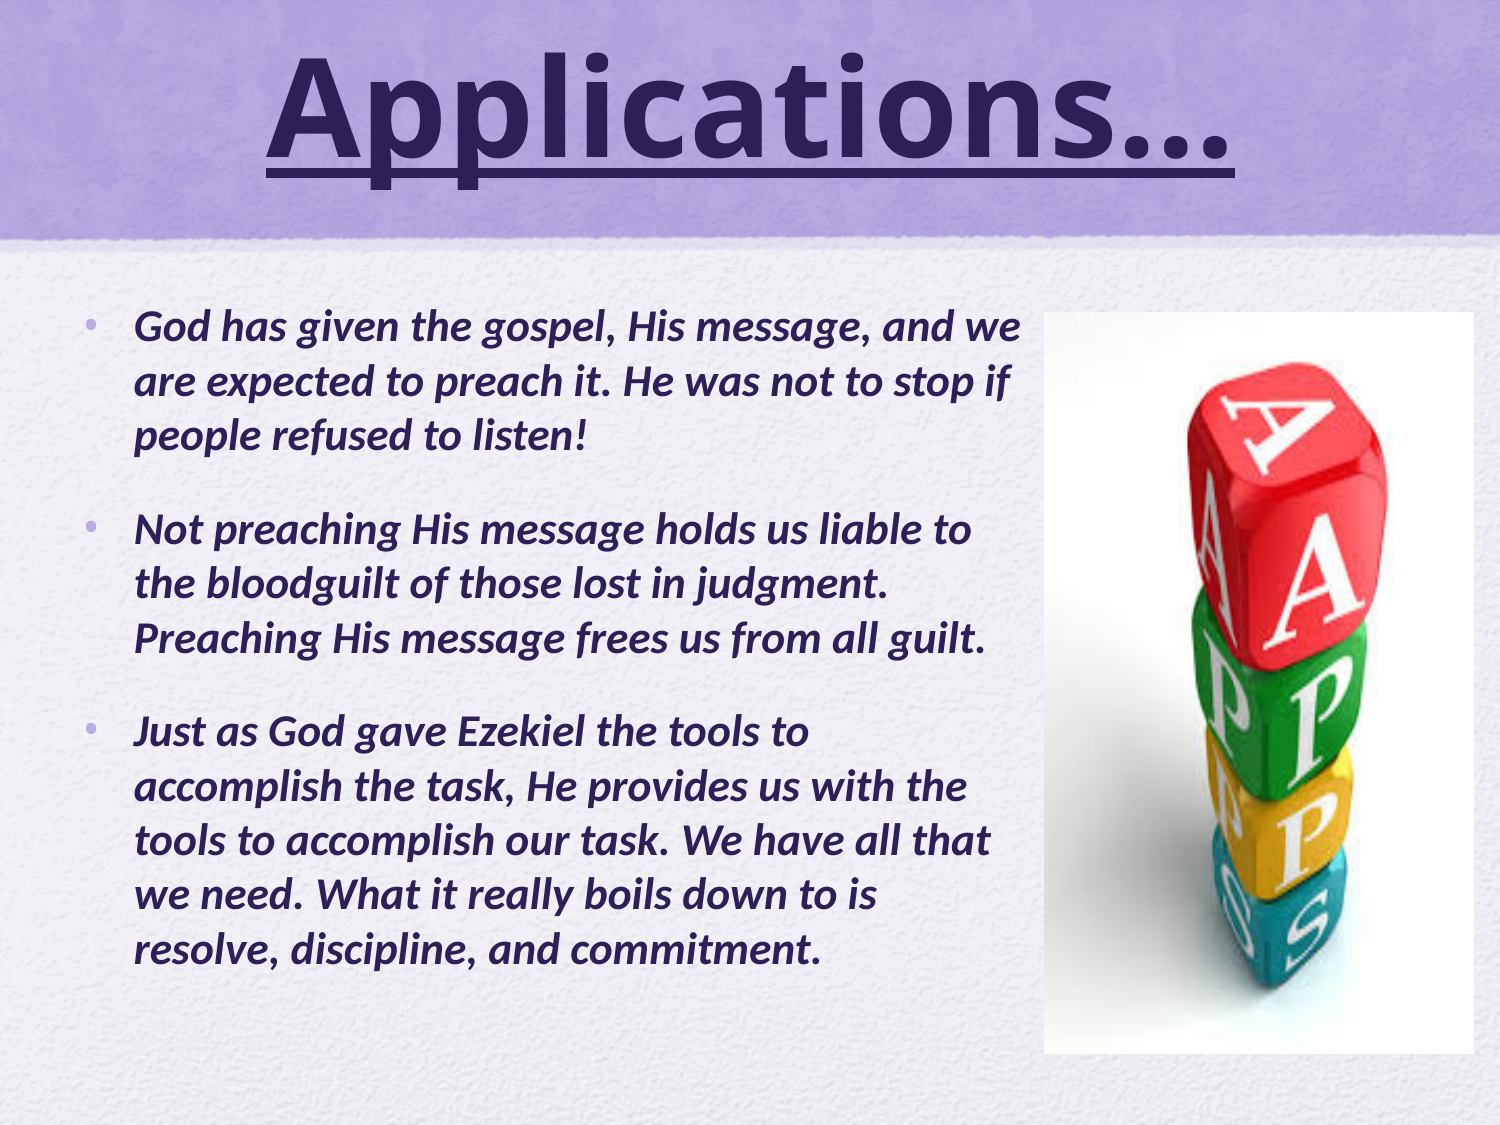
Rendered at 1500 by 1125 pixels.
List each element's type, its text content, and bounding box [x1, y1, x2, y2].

list God has given the gospel, His message, and we are expected to preach it. He was not to stop if people refused to listen! Not preaching His message holds us liable to the bloodguilt of those lost in judgment. Preaching His message frees us from all guilt. Just as God gave Ezekiel the tools to accomplish the task, He provides us with the tools to accomplish our task. We have all that we need. What it really boils down to is resolve, discipline, and commitment. [67, 288, 1045, 993]
title Applications… [129, 6, 1372, 239]
picture [0, 225, 1500, 1125]
